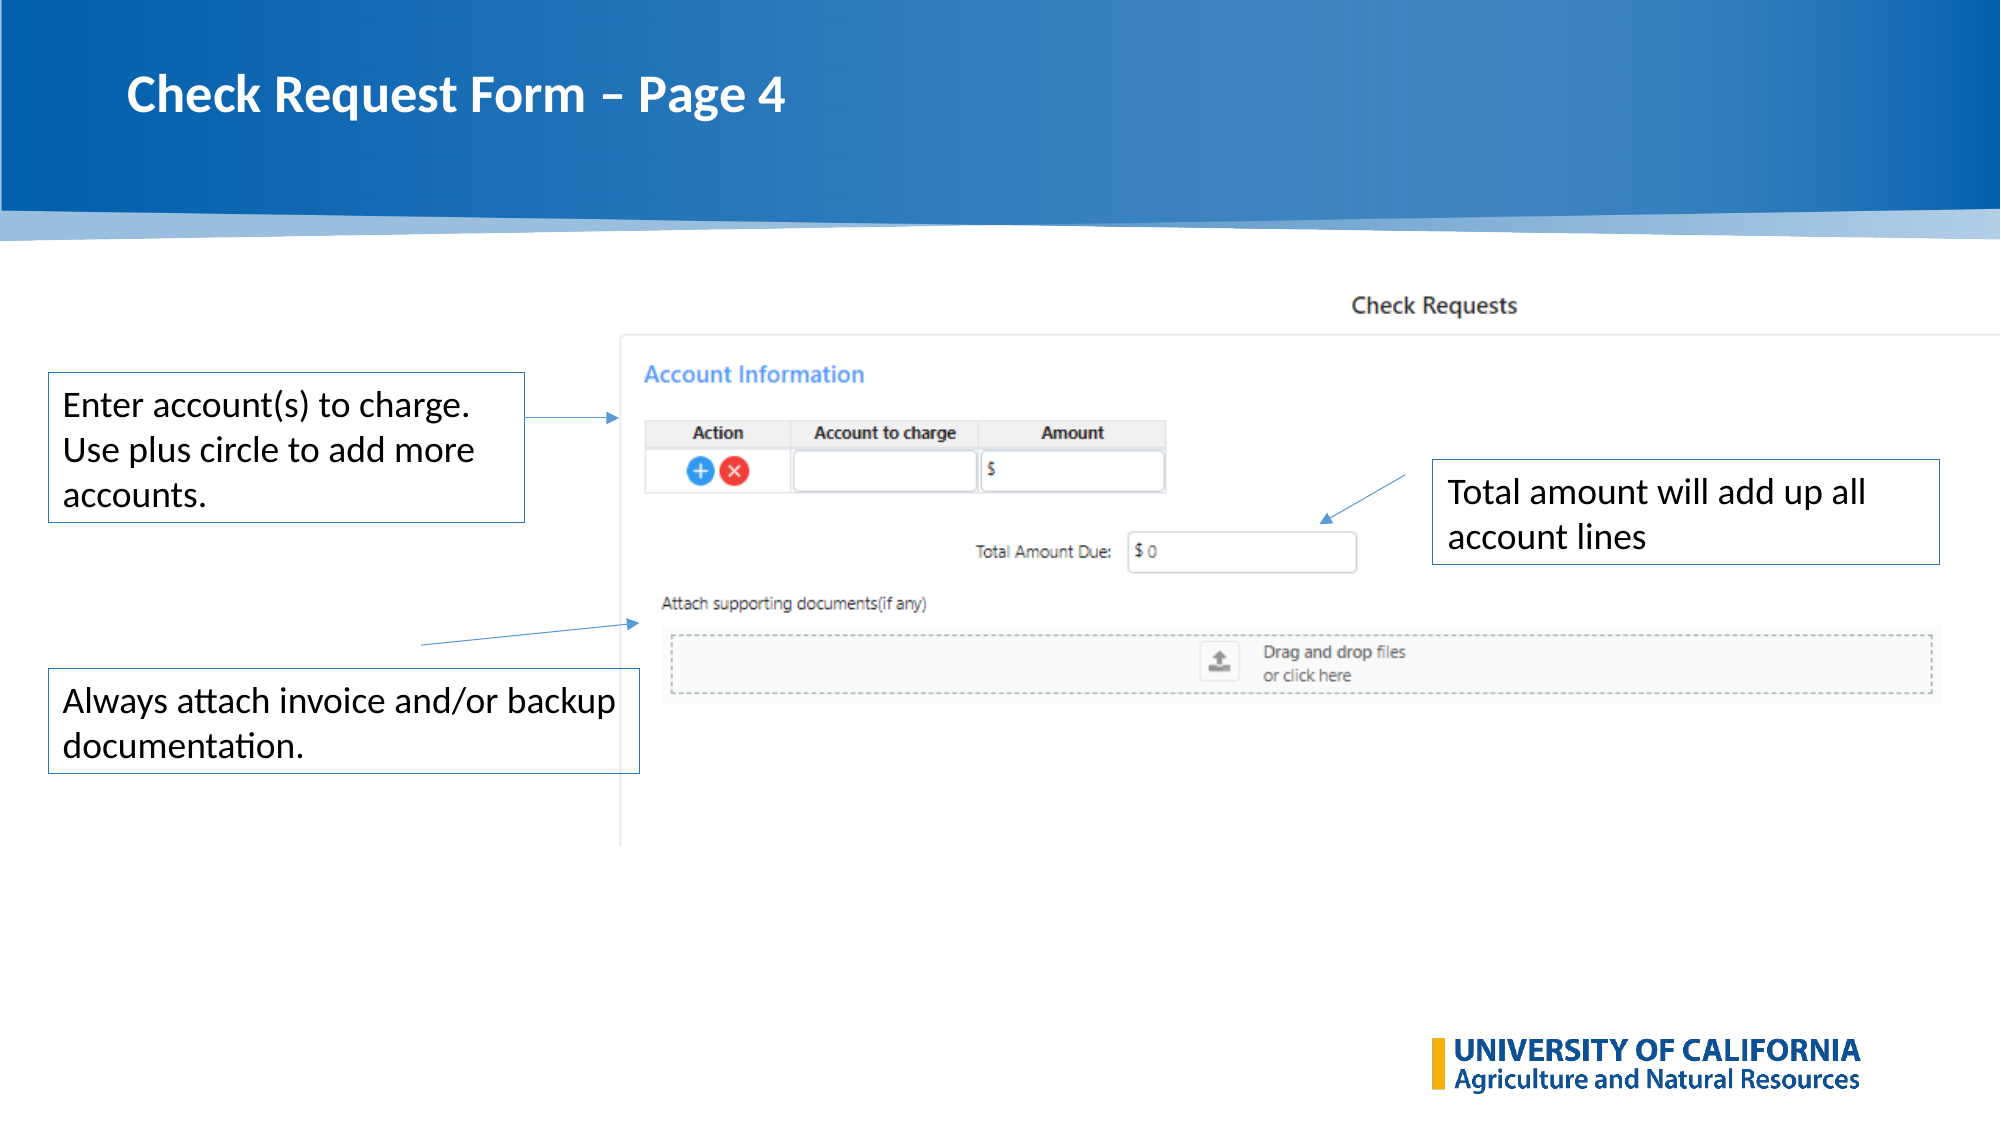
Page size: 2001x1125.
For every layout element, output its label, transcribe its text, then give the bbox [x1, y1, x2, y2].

text_box Enter account(s) to charge. Use plus circle to add more accounts. [48, 372, 525, 523]
text_box Always attach invoice and/or backup documentation. [48, 668, 601, 774]
picture [601, 278, 2000, 846]
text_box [420, 622, 640, 646]
picture [0, 0, 2000, 263]
picture [1430, 1035, 1863, 1096]
title Check Request Form – Page 4 [112, 57, 1888, 206]
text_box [1319, 474, 1406, 525]
